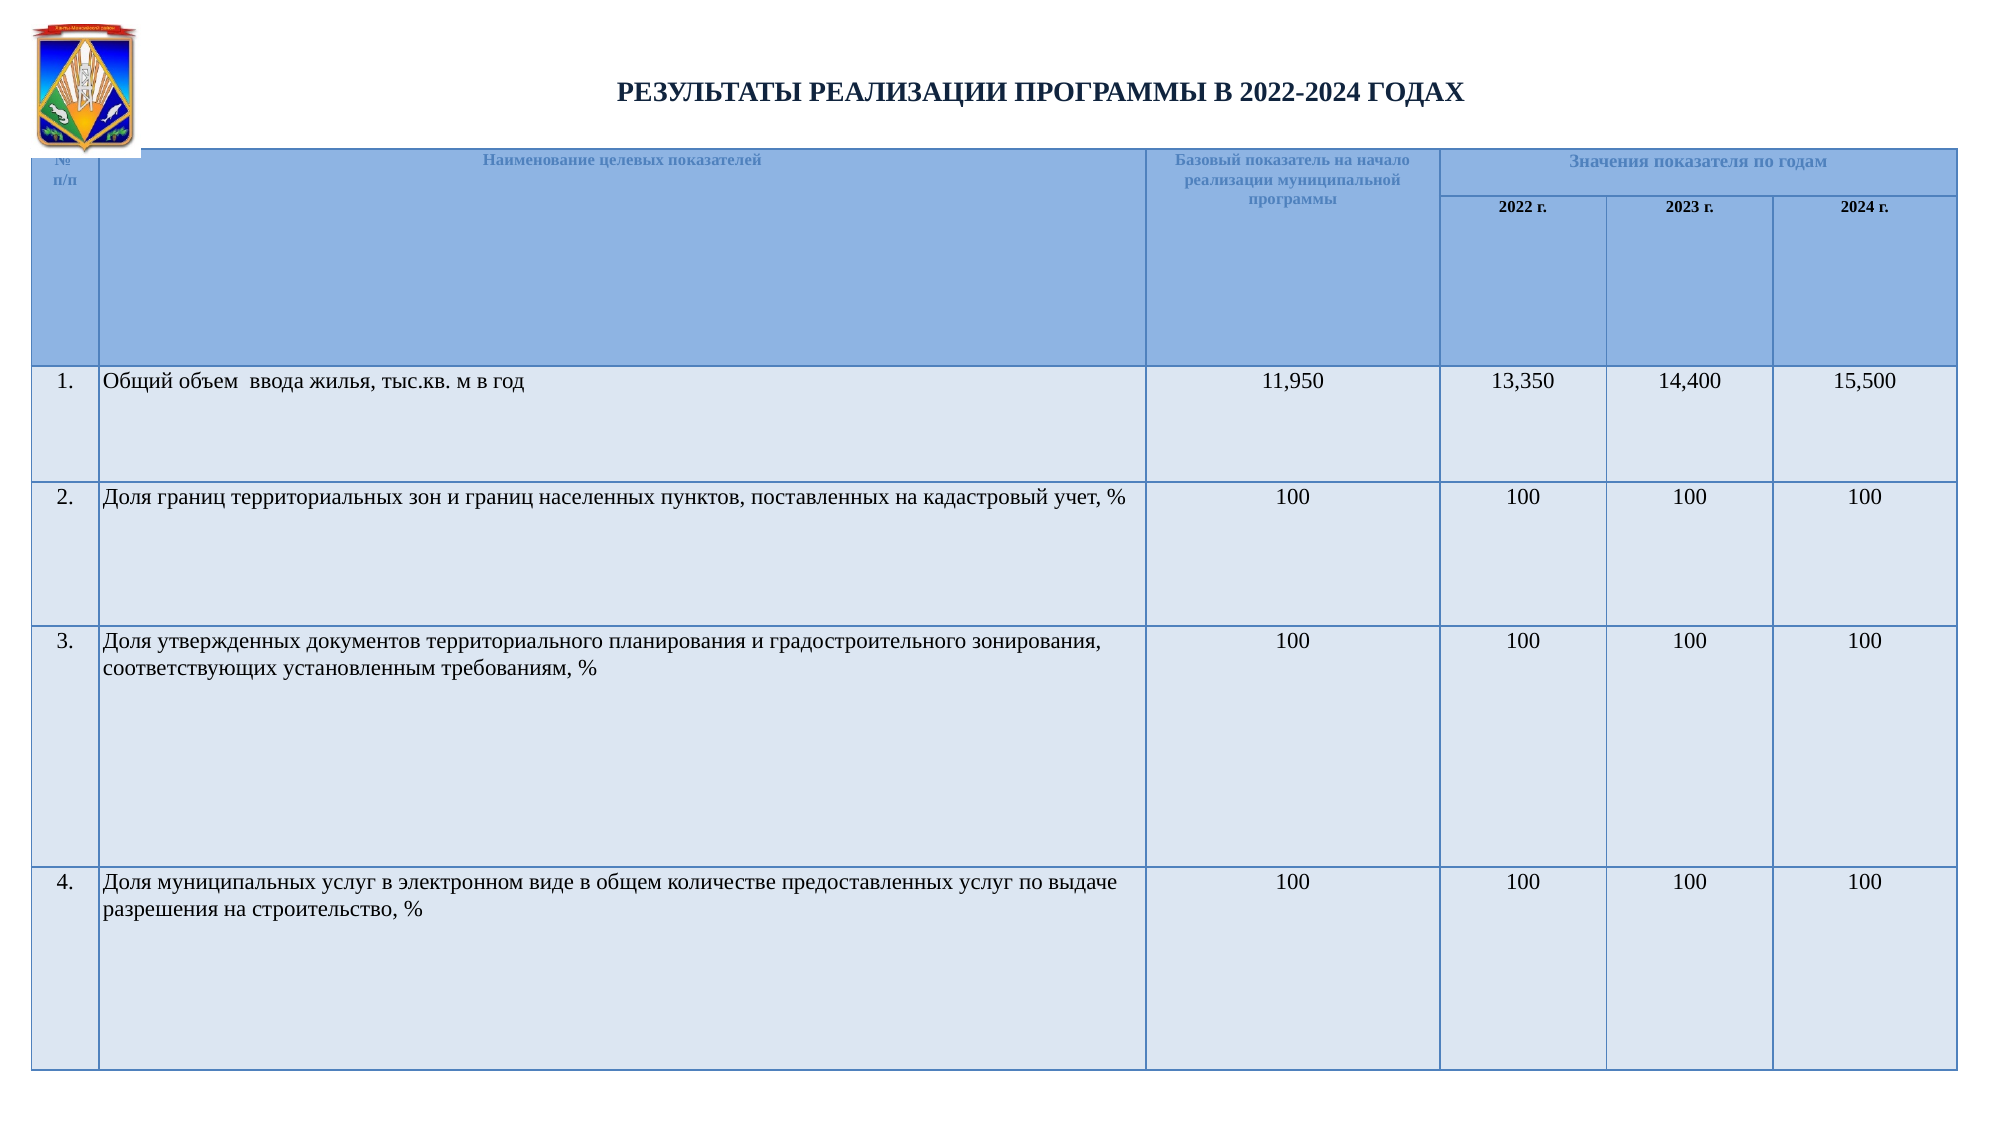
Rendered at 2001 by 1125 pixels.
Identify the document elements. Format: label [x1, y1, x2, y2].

table_cell [1607, 197, 1772, 365]
text_box [526, 462, 549, 508]
picture [31, 24, 141, 158]
table_cell [100, 868, 1145, 1069]
table_cell [1147, 367, 1439, 481]
table_cell [32, 483, 98, 625]
table_header [1441, 150, 1956, 195]
table_header [1147, 150, 1439, 365]
table_cell [1774, 367, 1956, 481]
table_cell [1774, 627, 1956, 866]
table_cell [32, 627, 98, 866]
table_cell [1441, 868, 1606, 1069]
table_cell [32, 367, 98, 481]
table_header [32, 158, 98, 365]
table_cell [1607, 367, 1772, 481]
table_cell [1441, 627, 1606, 866]
text_box [143, 66, 1939, 115]
table_cell [100, 627, 1145, 866]
table_cell [1774, 483, 1956, 625]
table_cell [1774, 868, 1956, 1069]
table_cell [1147, 627, 1439, 866]
table_cell [1147, 483, 1439, 625]
table_cell [1441, 367, 1606, 481]
table_cell [1774, 197, 1956, 365]
table_cell [1607, 627, 1772, 866]
table_cell [1607, 483, 1772, 625]
table_cell [1607, 868, 1772, 1069]
table_cell [1441, 483, 1606, 625]
table_cell [32, 868, 98, 1069]
table_cell [100, 483, 1145, 625]
table_cell [1147, 868, 1439, 1069]
table_cell [100, 367, 1145, 481]
table_header [100, 150, 1145, 365]
table_cell [1441, 197, 1606, 365]
